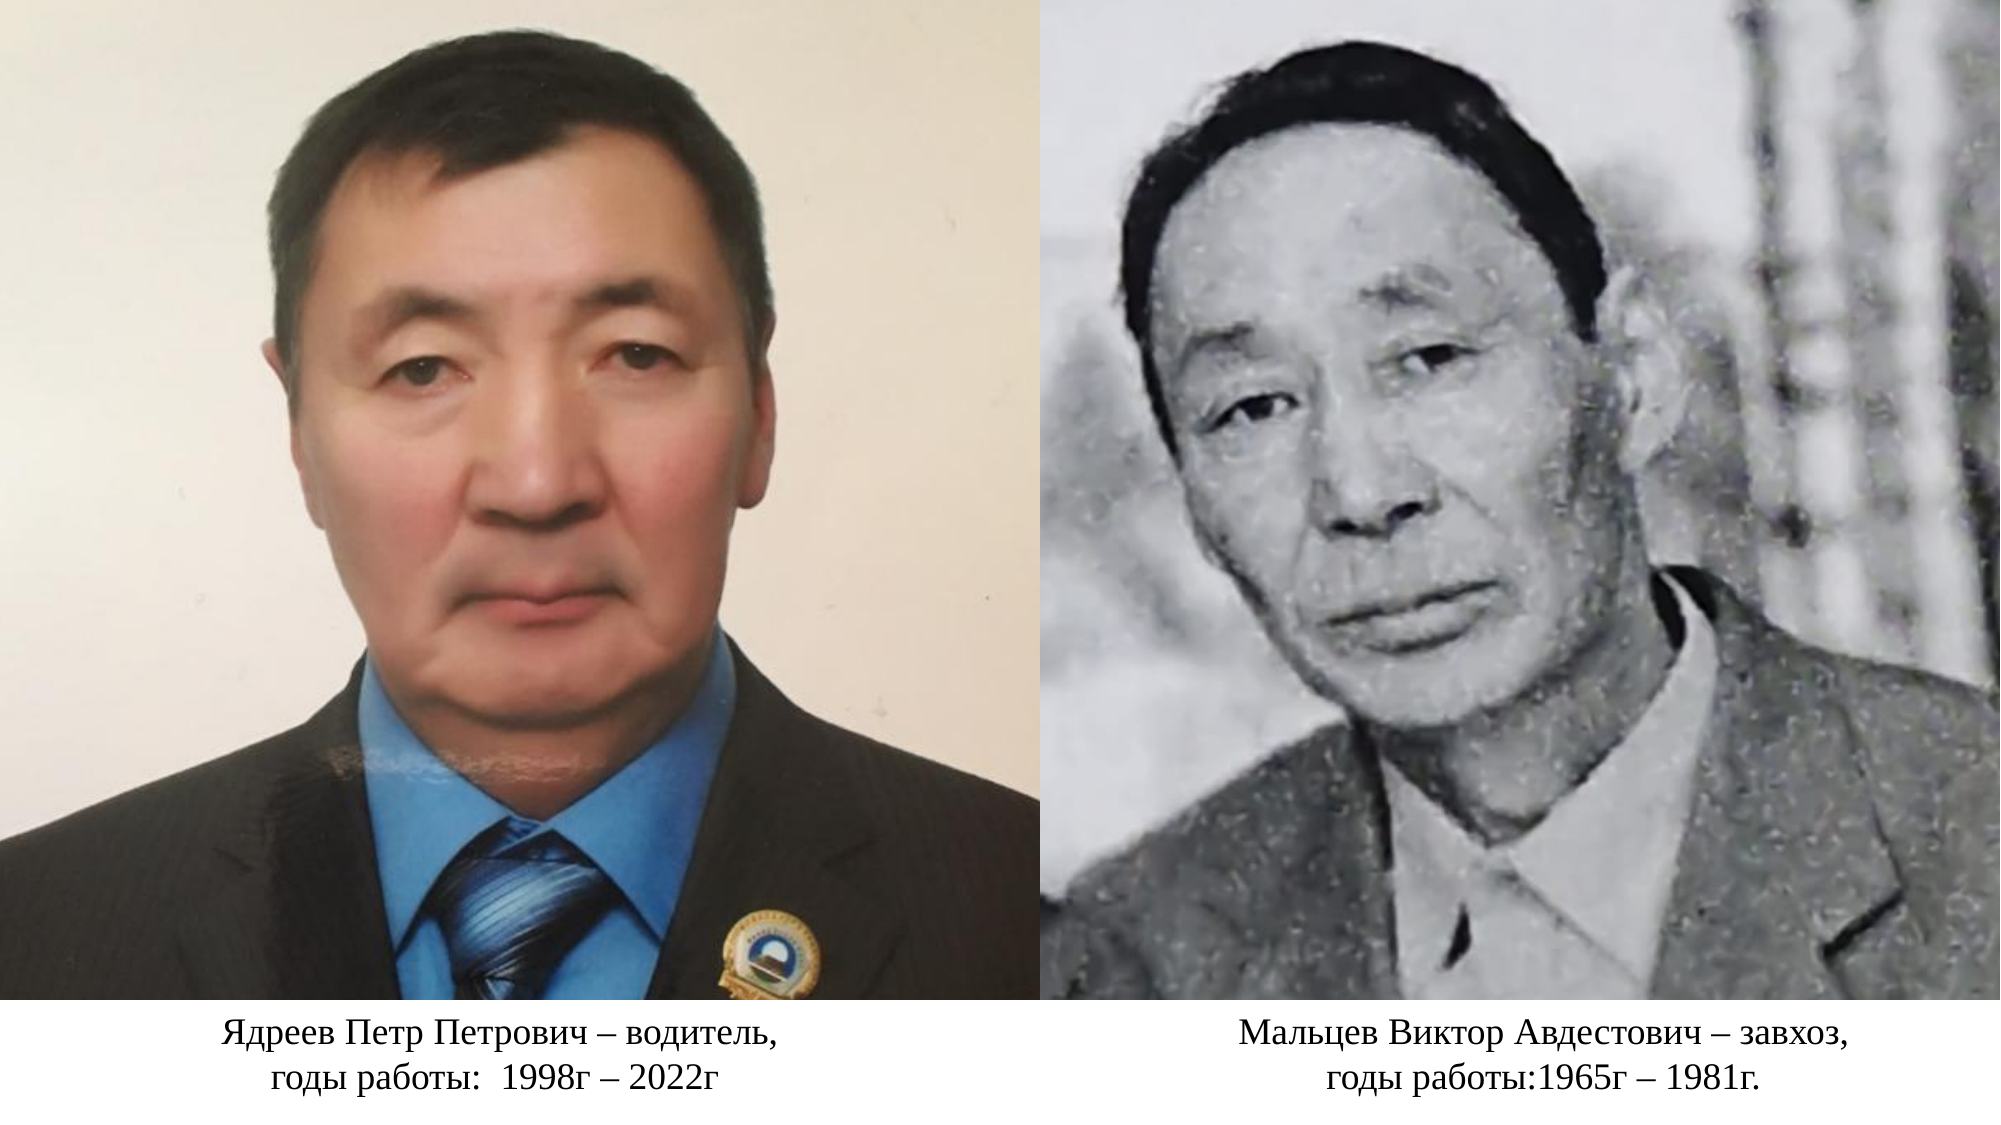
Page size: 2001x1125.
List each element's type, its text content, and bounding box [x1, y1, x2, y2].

picture [0, 0, 2000, 1000]
text_box Мальцев Виктор Авдестович – завхоз, годы работы:1965г – 1981г. [1160, 1000, 1928, 1105]
text_box Ядреев Петр Петрович – водитель, годы работы: 1998г – 2022г [0, 1000, 1000, 1105]
